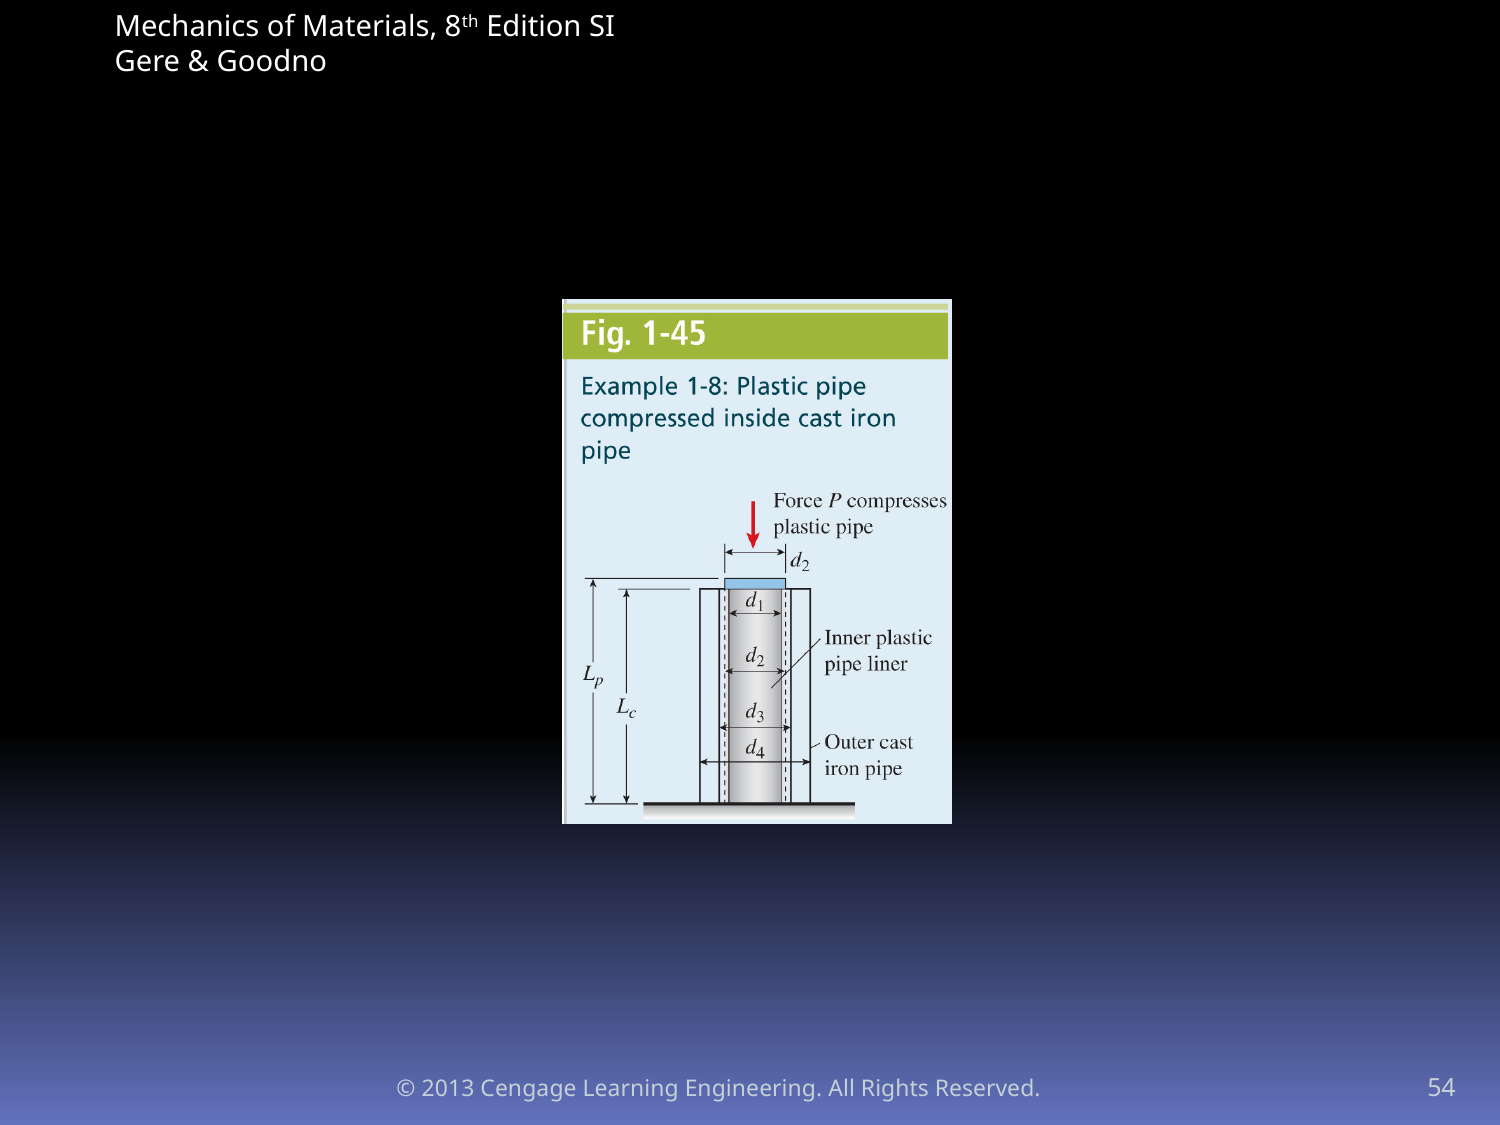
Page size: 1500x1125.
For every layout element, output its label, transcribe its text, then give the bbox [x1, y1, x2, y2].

footer © 2013 Cengage Learning Engineering. All Rights Reserved. [150, 1052, 1063, 1113]
picture [562, 299, 953, 825]
text_box Mechanics of Materials, 8th Edition SI Gere & Goodno [99, 0, 1450, 85]
slide_number 54 [1412, 1052, 1488, 1113]
